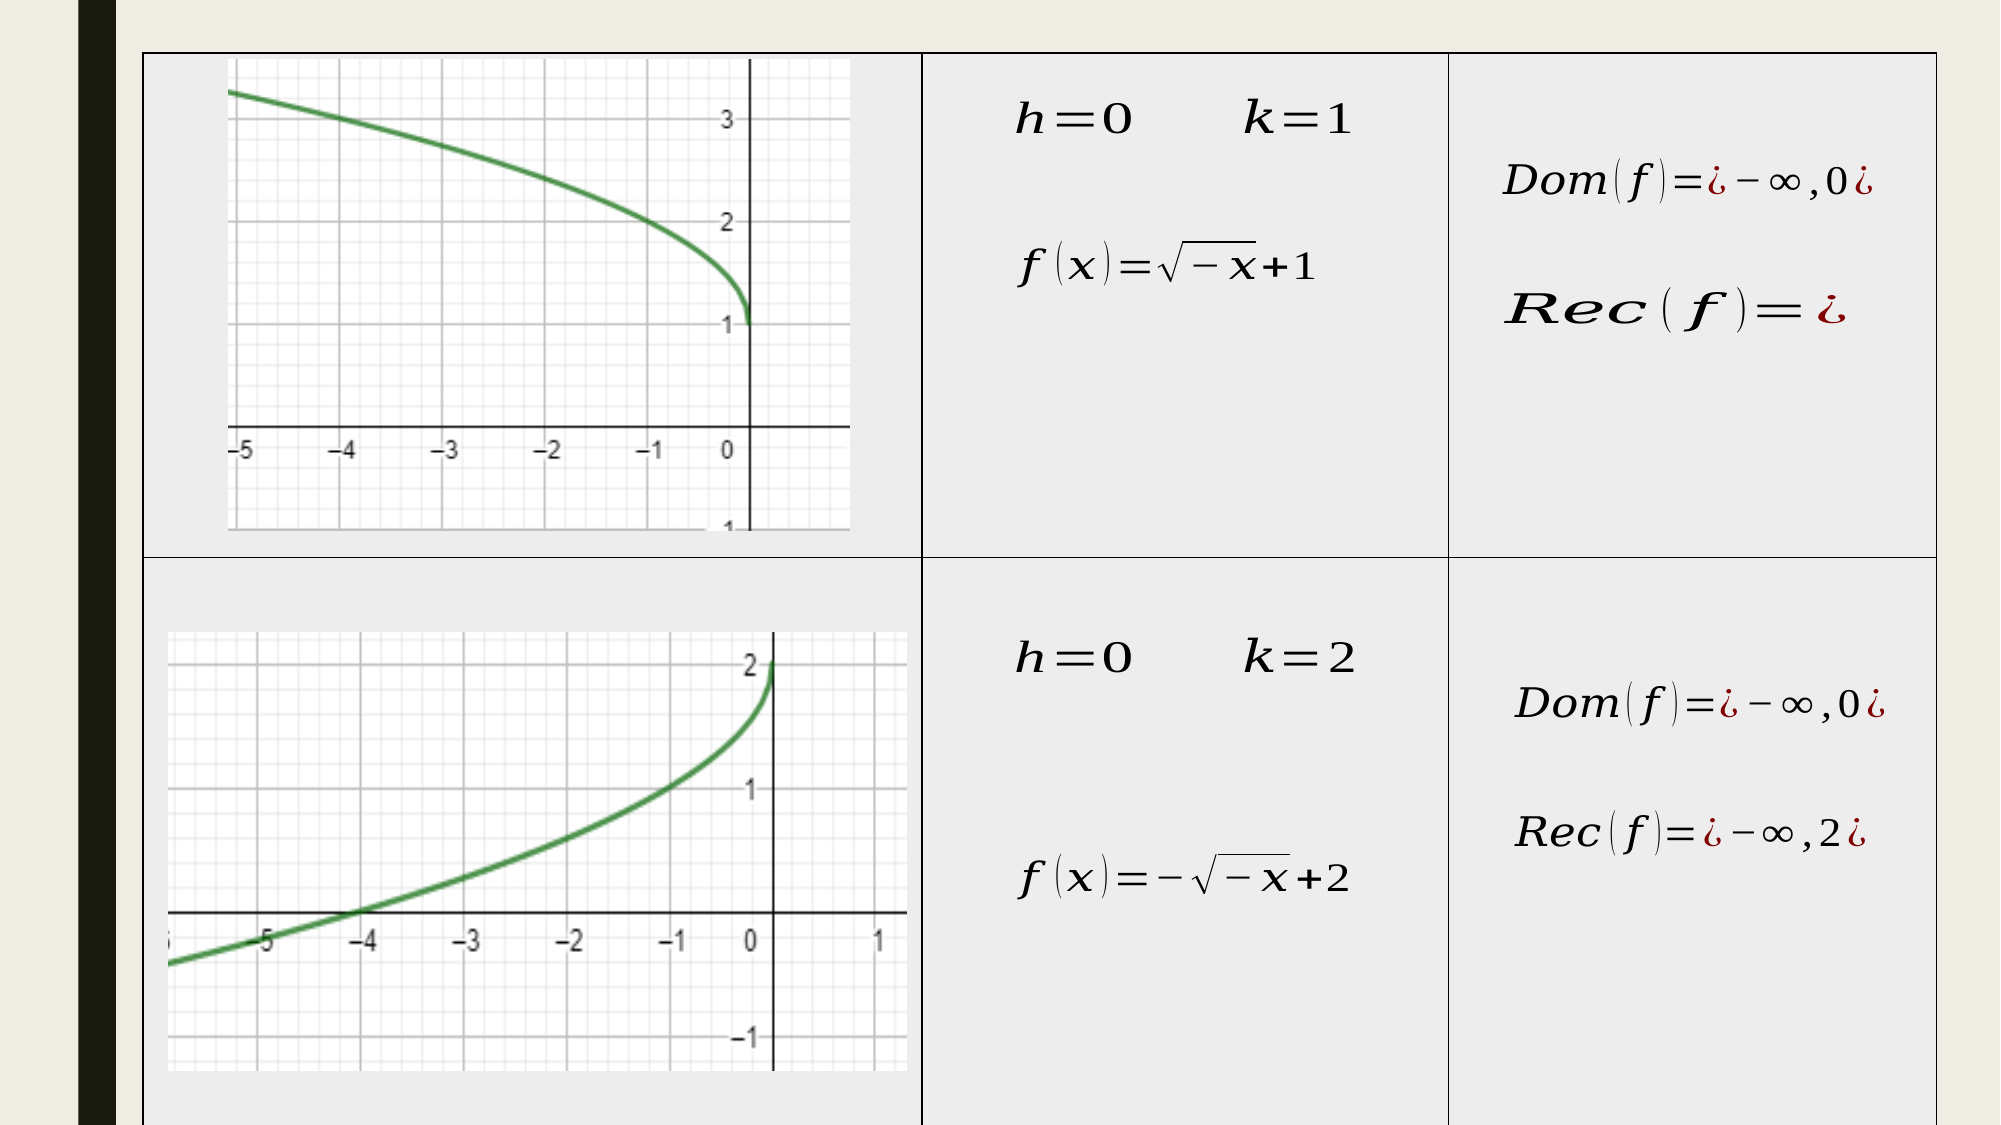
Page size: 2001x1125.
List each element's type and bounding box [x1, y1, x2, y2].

table_cell [144, 558, 921, 1125]
table_header [144, 54, 921, 557]
table_header [1449, 54, 1936, 557]
table_header [923, 54, 1448, 557]
table_cell [1449, 558, 1936, 1125]
picture [167, 632, 907, 1071]
picture [228, 59, 850, 531]
table_cell [923, 558, 1448, 1125]
